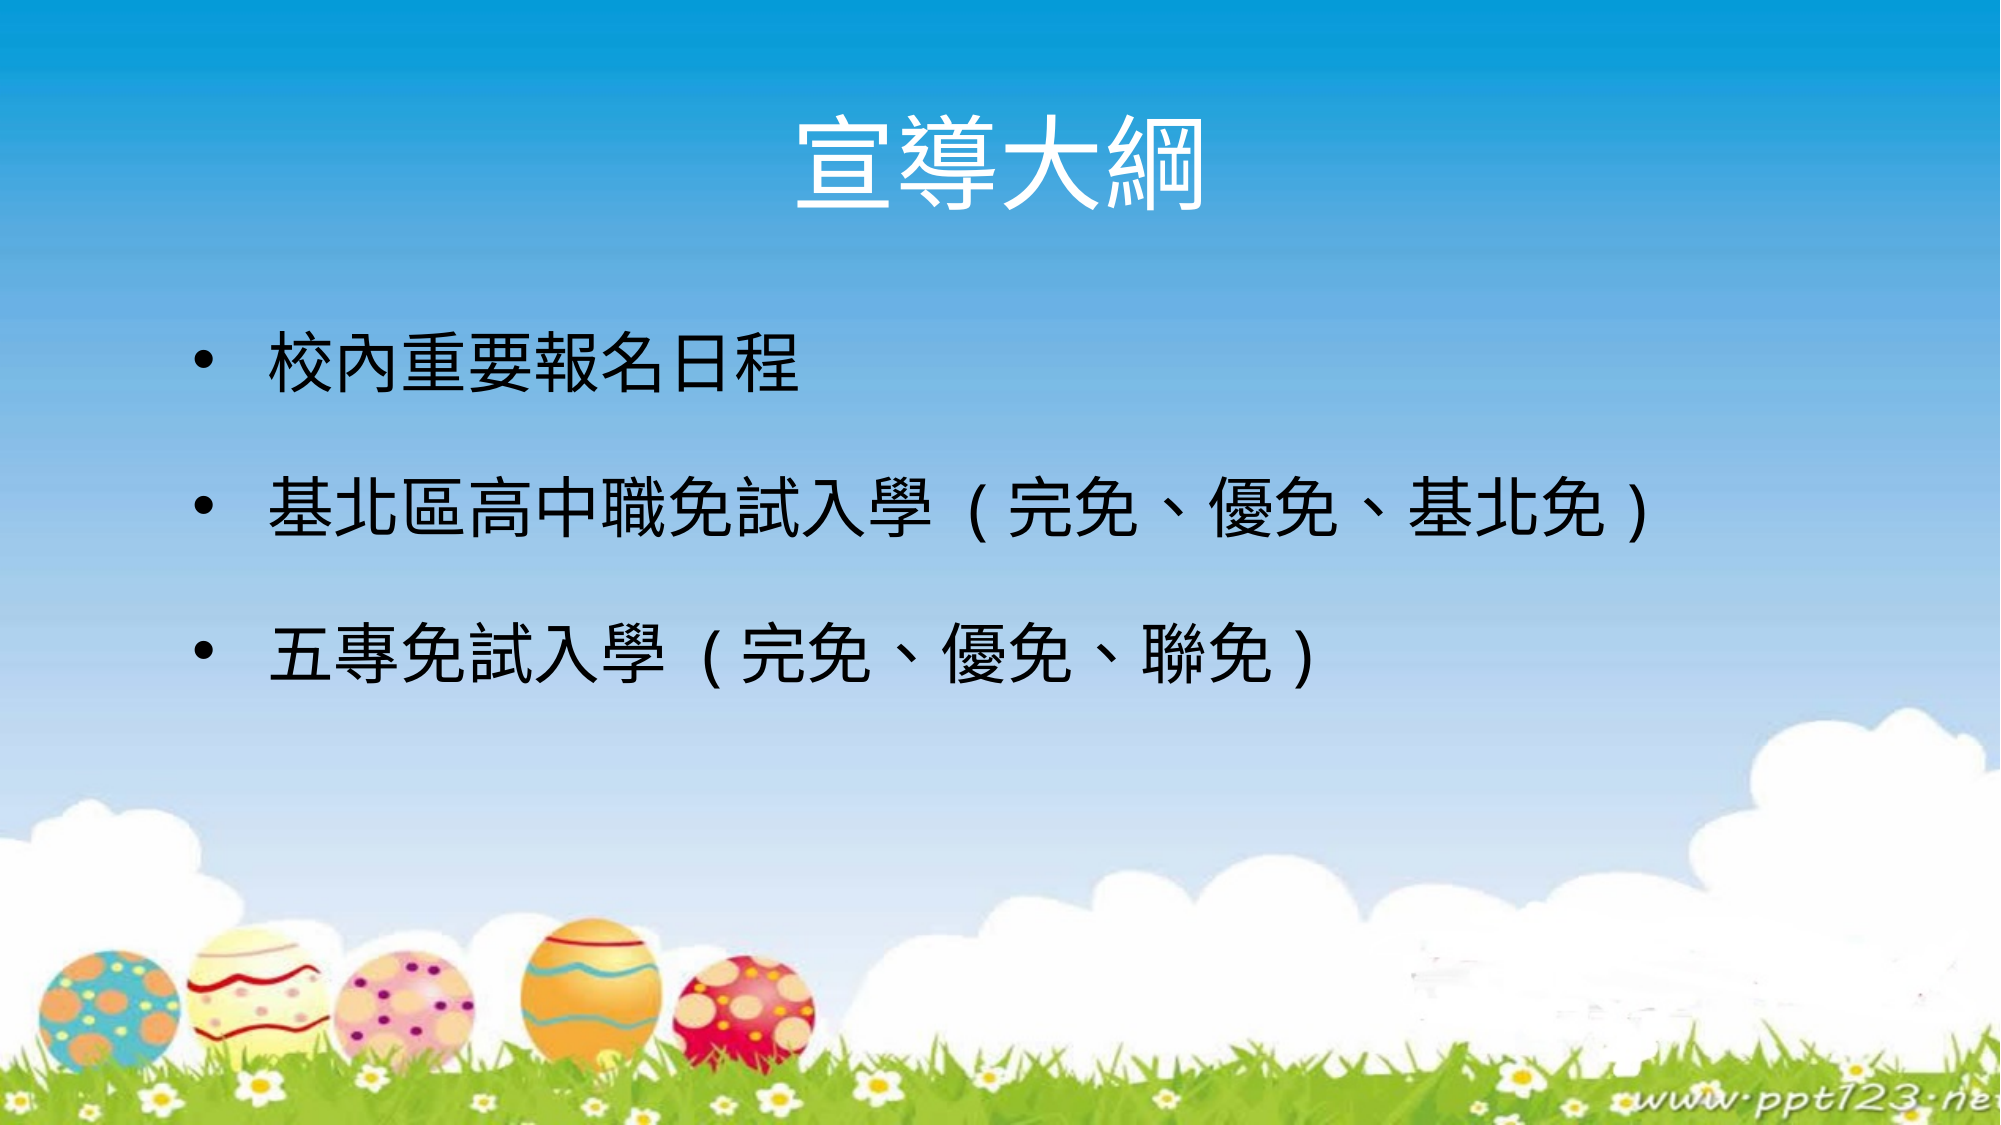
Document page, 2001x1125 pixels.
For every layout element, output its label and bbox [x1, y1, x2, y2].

list [0, 0, 2000, 1125]
